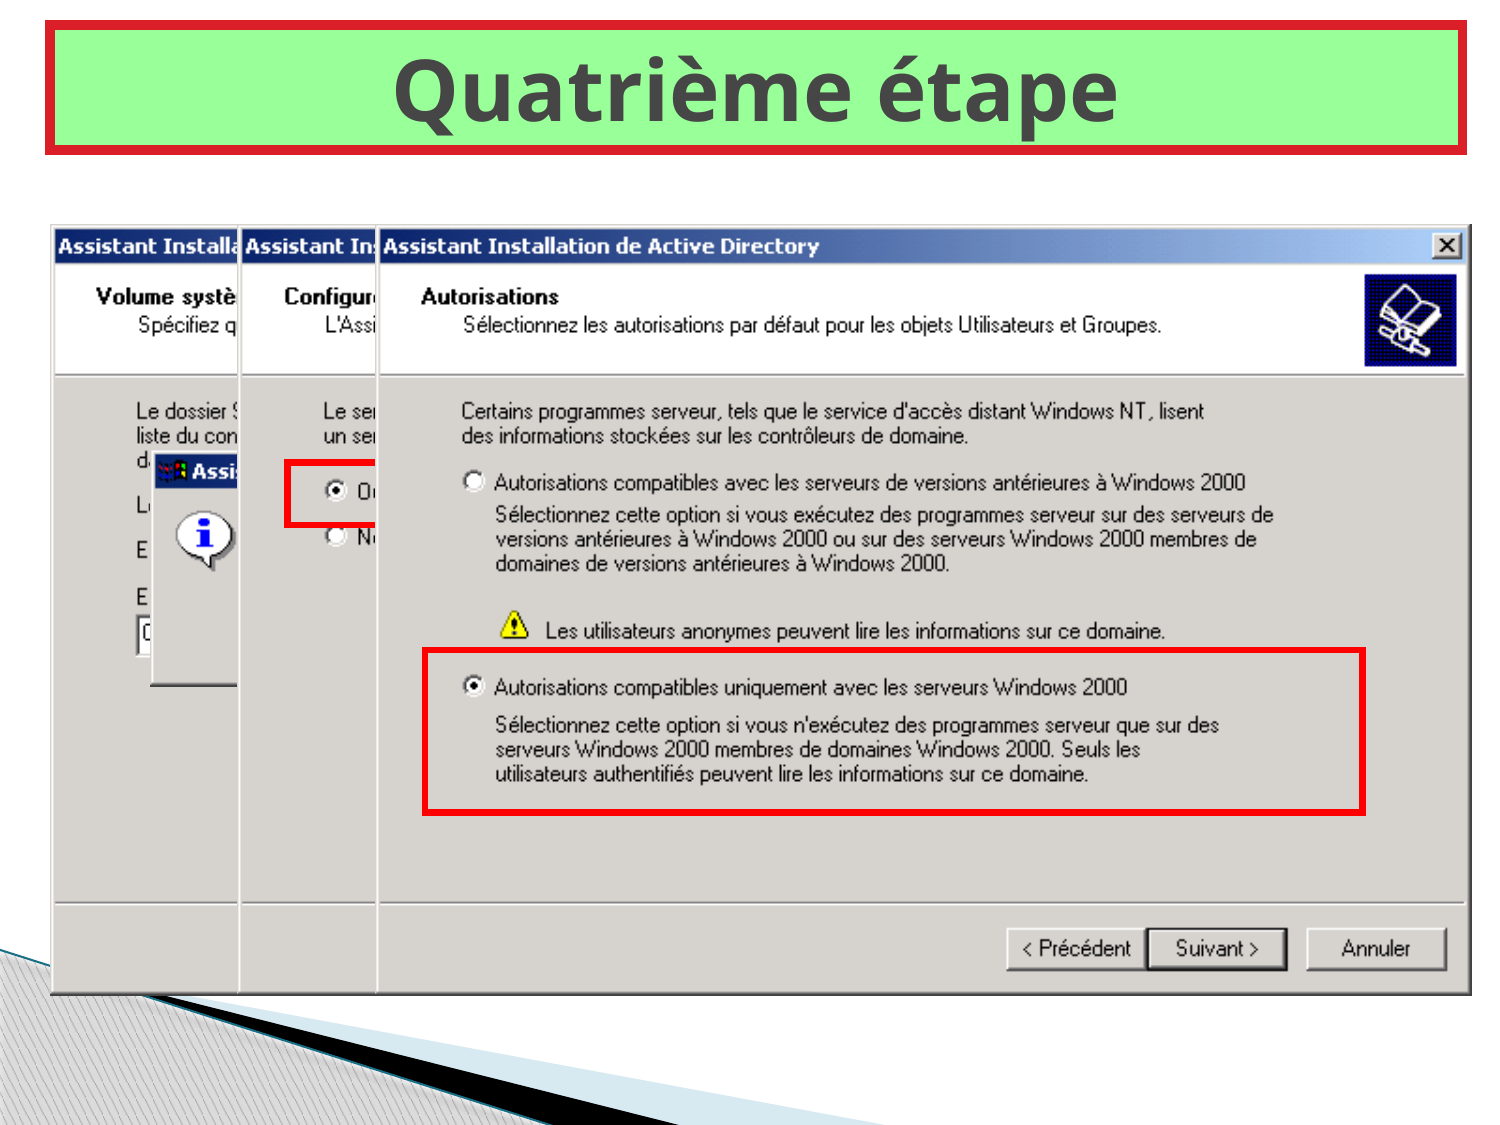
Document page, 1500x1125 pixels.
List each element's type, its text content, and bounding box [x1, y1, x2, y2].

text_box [237, 224, 374, 996]
title Quatrième étape [50, 24, 1463, 150]
picture [49, 224, 237, 996]
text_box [374, 224, 1473, 996]
